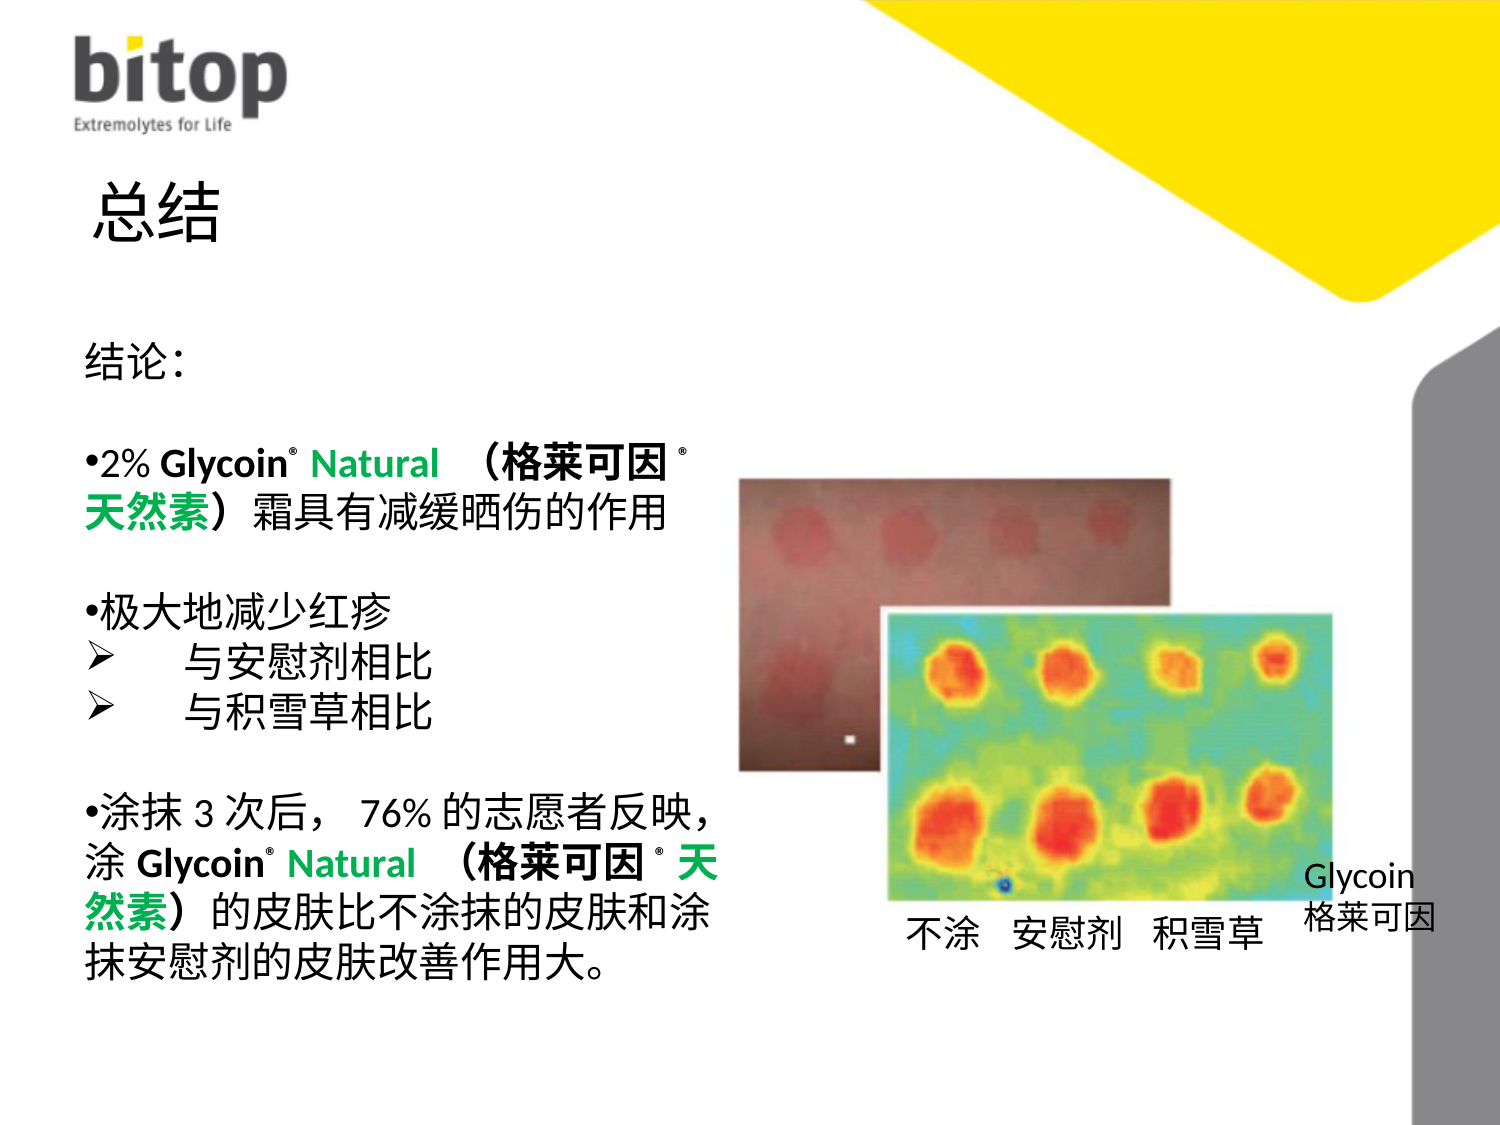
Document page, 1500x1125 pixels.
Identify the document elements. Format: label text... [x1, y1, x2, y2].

text_box Glycoin 格莱可因 [1288, 843, 1453, 944]
picture [726, 468, 1347, 914]
text_box 结论： 2% Glycoin® Natural （格莱可因®天然素）霜具有减缓晒伤的作用 极大地减少红疹 与安慰剂相比 与积雪草相比 涂抹3次后，76%的志愿者反映，涂Glycoin® Natural （格莱可因®天然素）的皮肤比不涂抹的皮肤和涂抹安慰剂的皮肤改善作用大。 [70, 328, 739, 1039]
picture [35, 0, 326, 158]
title 总结 [75, 117, 1425, 305]
picture [1396, 313, 1500, 1125]
picture [860, 0, 1500, 307]
text_box 安慰剂 [996, 923, 1137, 963]
text_box 不涂 [891, 923, 996, 963]
text_box 积雪草 [1137, 923, 1280, 963]
